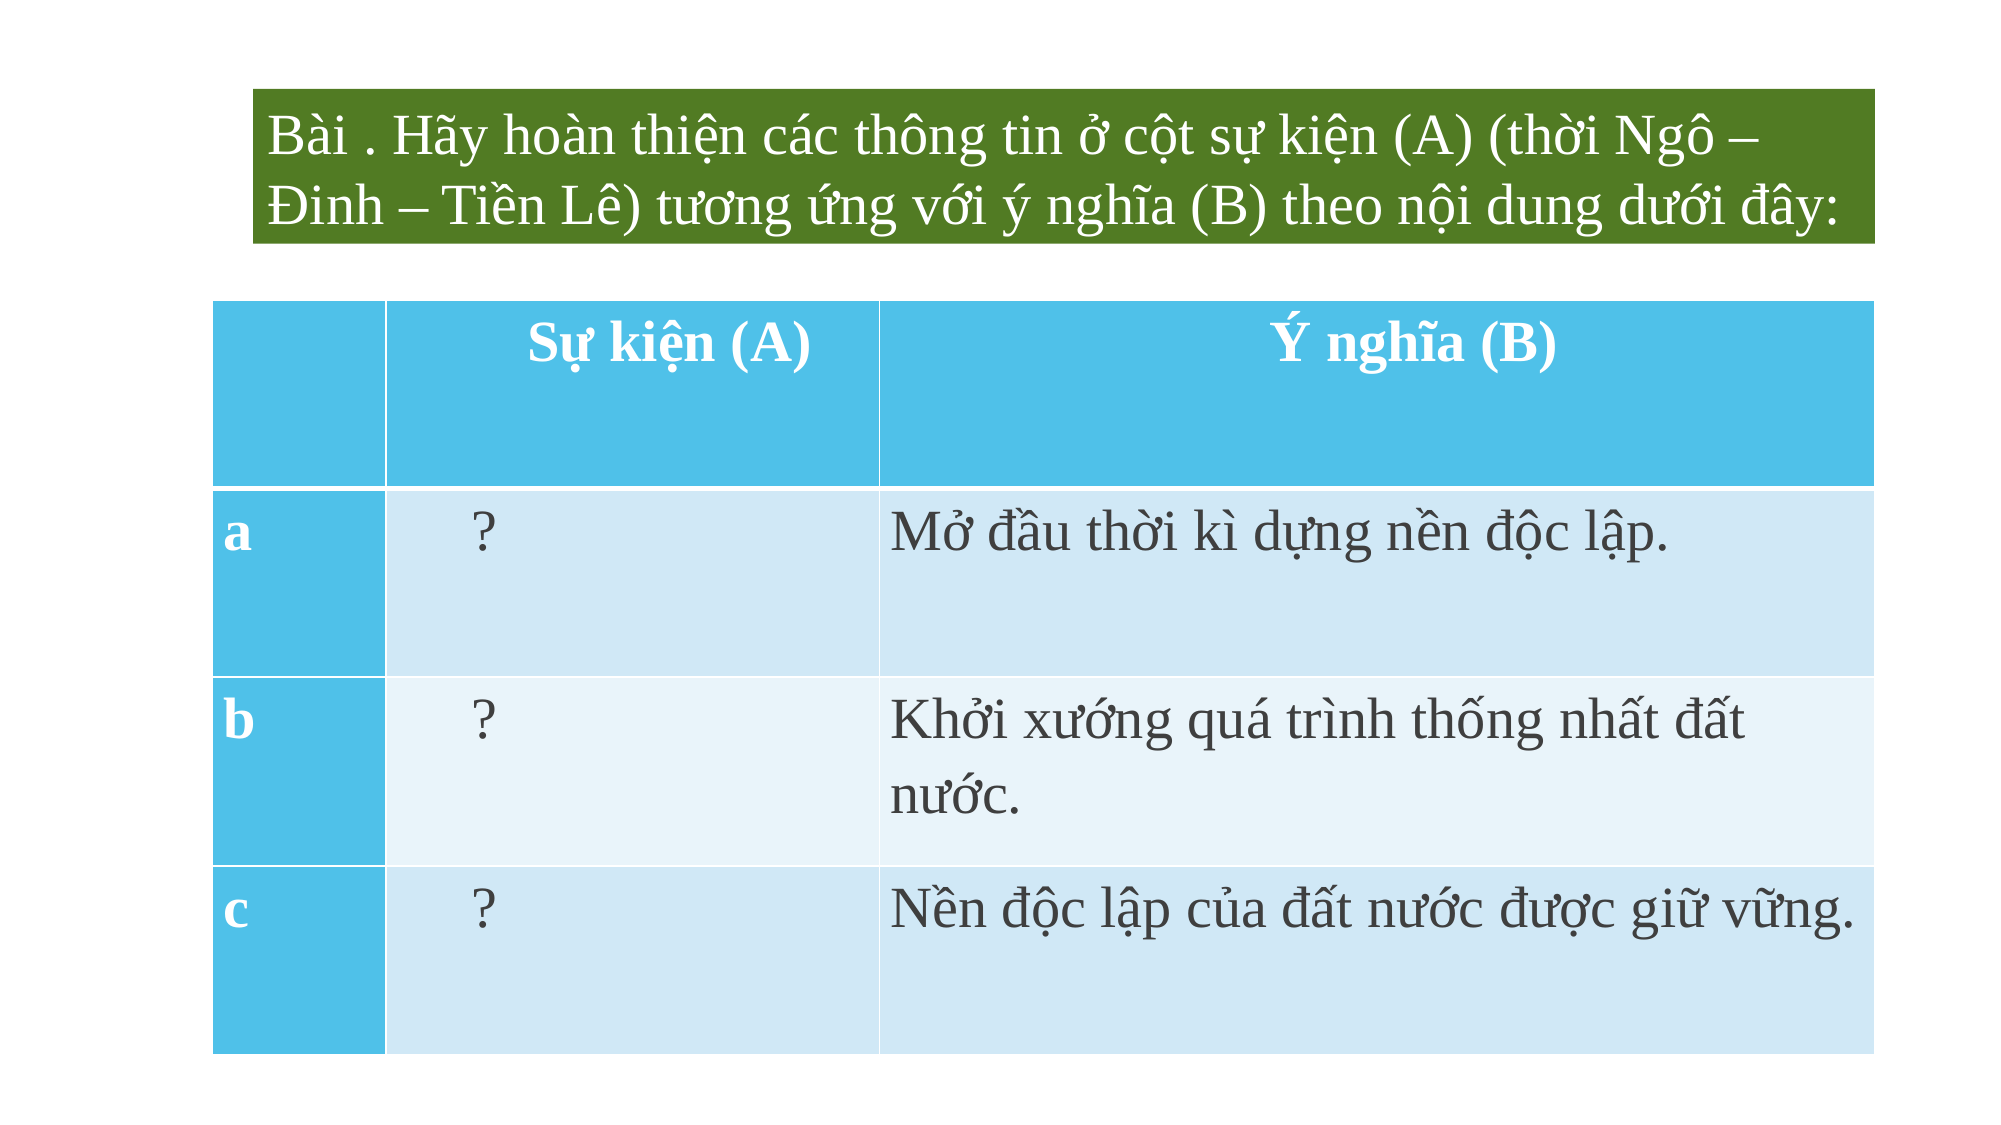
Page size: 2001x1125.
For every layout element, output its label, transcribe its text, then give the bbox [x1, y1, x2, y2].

table_cell ? [387, 867, 879, 1054]
table_cell Mở đầu thời kì dựng nền độc lập. [880, 491, 1874, 676]
table_header Sự kiện (A) [387, 301, 879, 486]
table_cell ? [387, 678, 879, 865]
text_box Bài . Hãy hoàn thiện các thông tin ở cột sự kiện (A) (thời Ngô – Đinh – Tiền Lê) tương ứng với ý nghĩa (B) theo nội dung dưới đây: [253, 88, 1875, 244]
table_header [213, 301, 385, 486]
table_cell Khởi xướng quá trình thống nhất đất nước. [880, 678, 1874, 865]
table_header Ý nghĩa (B) [880, 301, 1874, 486]
table_cell b [213, 678, 385, 865]
table_cell ? [387, 491, 879, 676]
table_cell c [213, 867, 385, 1054]
table_cell Nền độc lập của đất nước được giữ vững. [880, 867, 1874, 1054]
table_cell a [213, 491, 385, 676]
